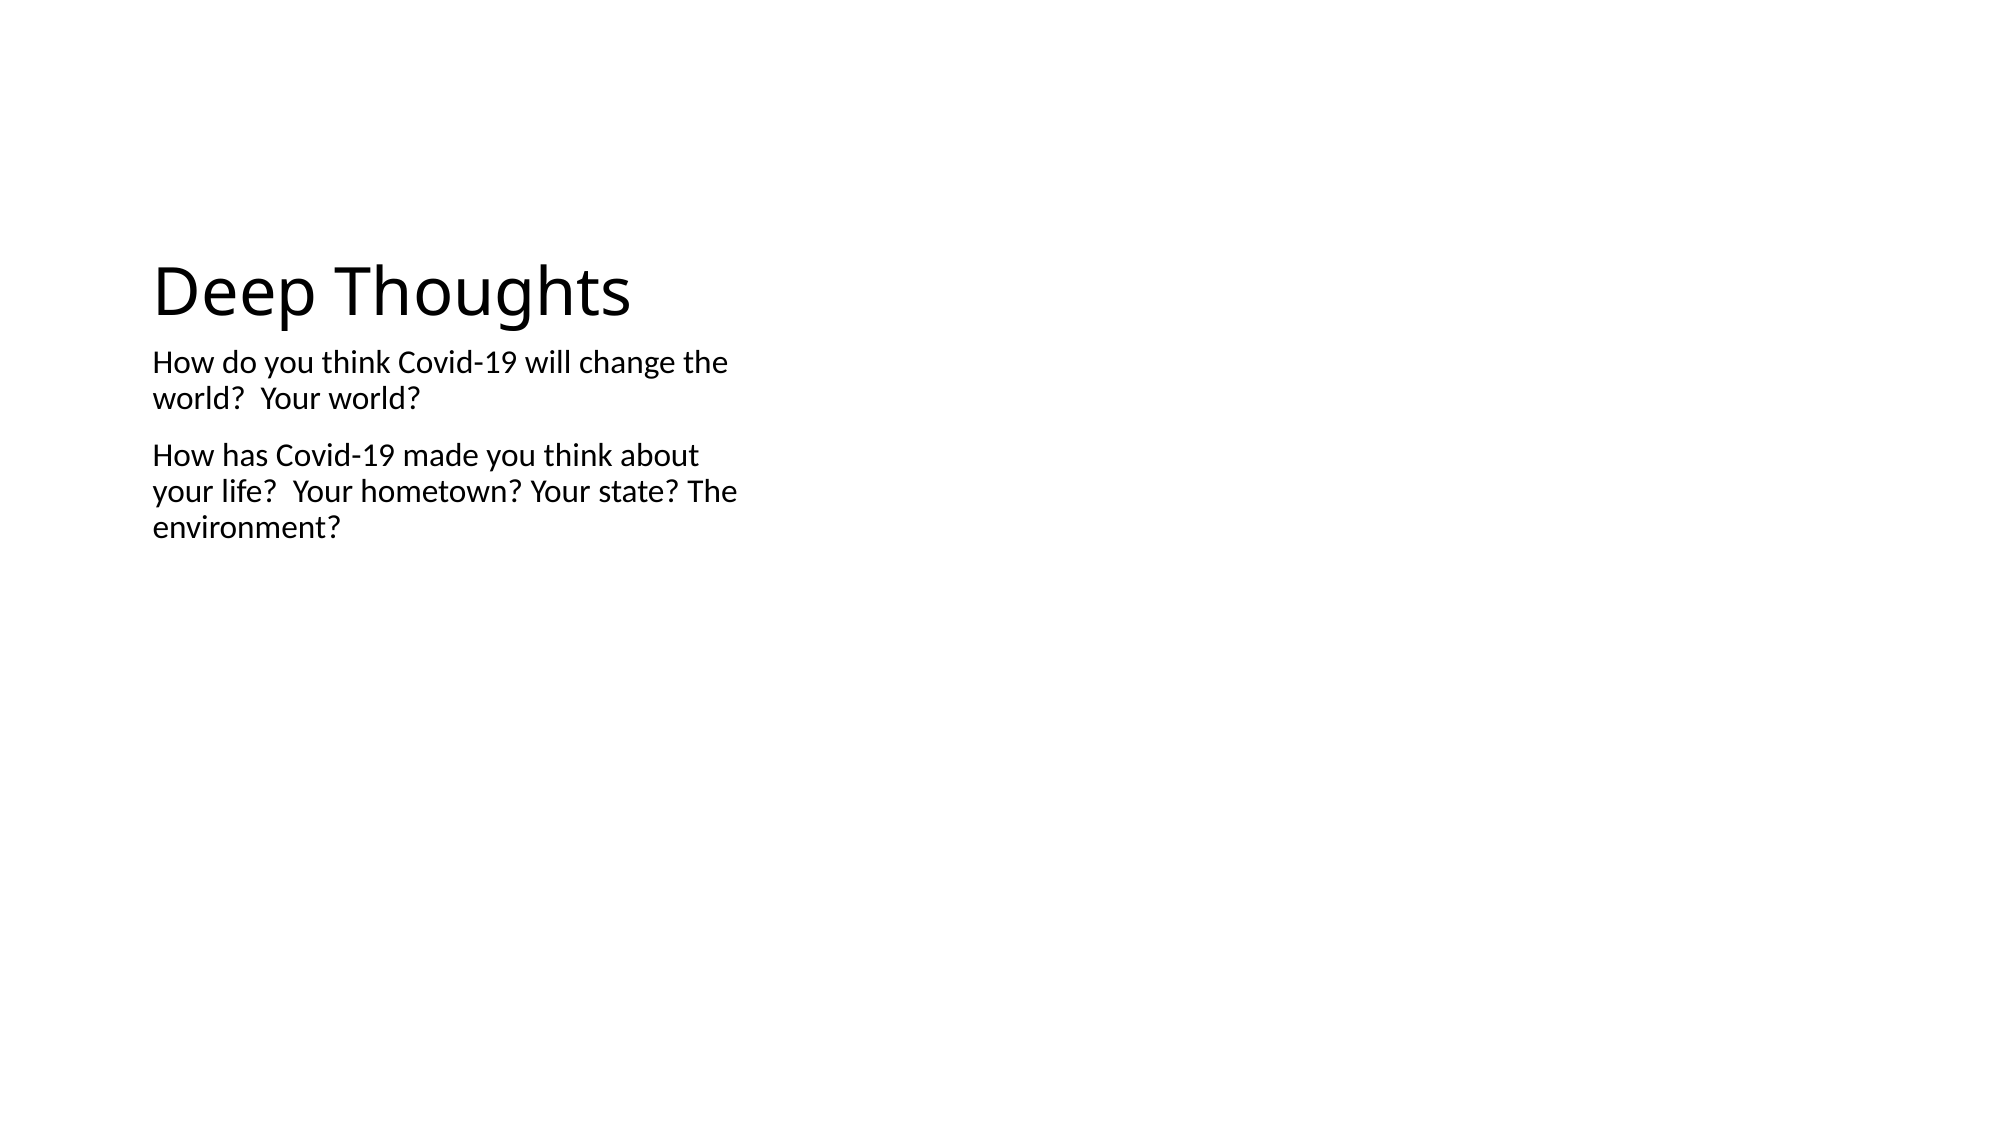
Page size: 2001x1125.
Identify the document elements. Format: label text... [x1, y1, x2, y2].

list How do you think Covid-19 will change the world? Your world? How has Covid-19 made you think about your life? Your hometown? Your state? The environment? [137, 337, 783, 963]
title Deep Thoughts [137, 75, 783, 337]
